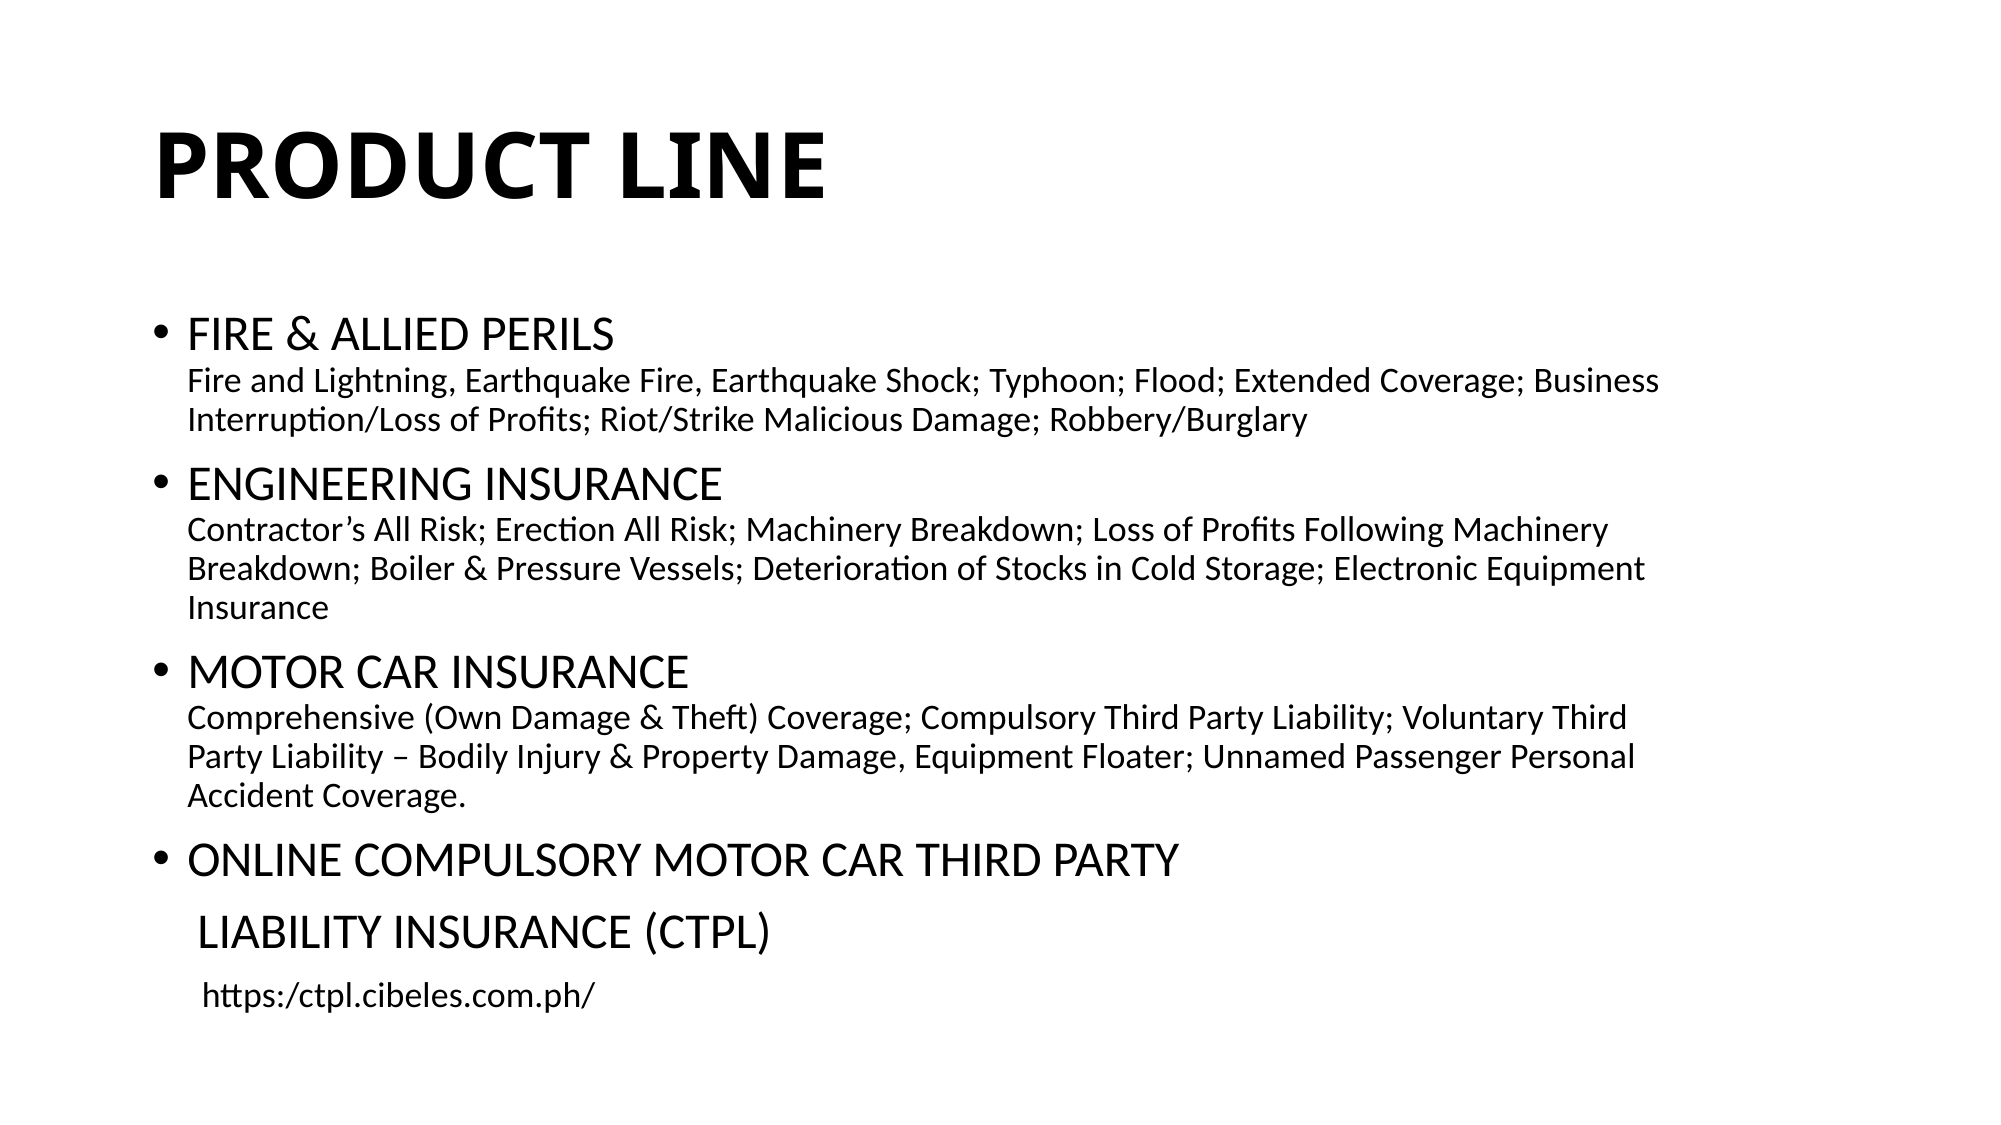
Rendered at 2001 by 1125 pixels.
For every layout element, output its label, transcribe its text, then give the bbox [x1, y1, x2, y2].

title PRODUCT LINE [137, 59, 1863, 278]
list FIRE & ALLIED PERILS Fire and Lightning, Earthquake Fire, Earthquake Shock; Typhoon; Flood; Extended Coverage; Business Interruption/Loss of Profits; Riot/Strike Malicious Damage; Robbery/Burglary ENGINEERING INSURANCE Contractor’s All Risk; Erection All Risk; Machinery Breakdown; Loss of Profits Following Machinery Breakdown; Boiler & Pressure Vessels; Deterioration of Stocks in Cold Storage; Electronic Equipment Insurance MOTOR CAR INSURANCE Comprehensive (Own Damage & Theft) Coverage; Compulsory Third Party Liability; Voluntary Third Party Liability – Bodily Injury & Property Damage, Equipment Floater; Unnamed Passenger Personal Accident Coverage. ONLINE COMPULSORY MOTOR CAR THIRD PARTY LIABILITY INSURANCE (CTPL) https:/ctpl.cibeles.com.ph/ [137, 299, 1688, 1025]
